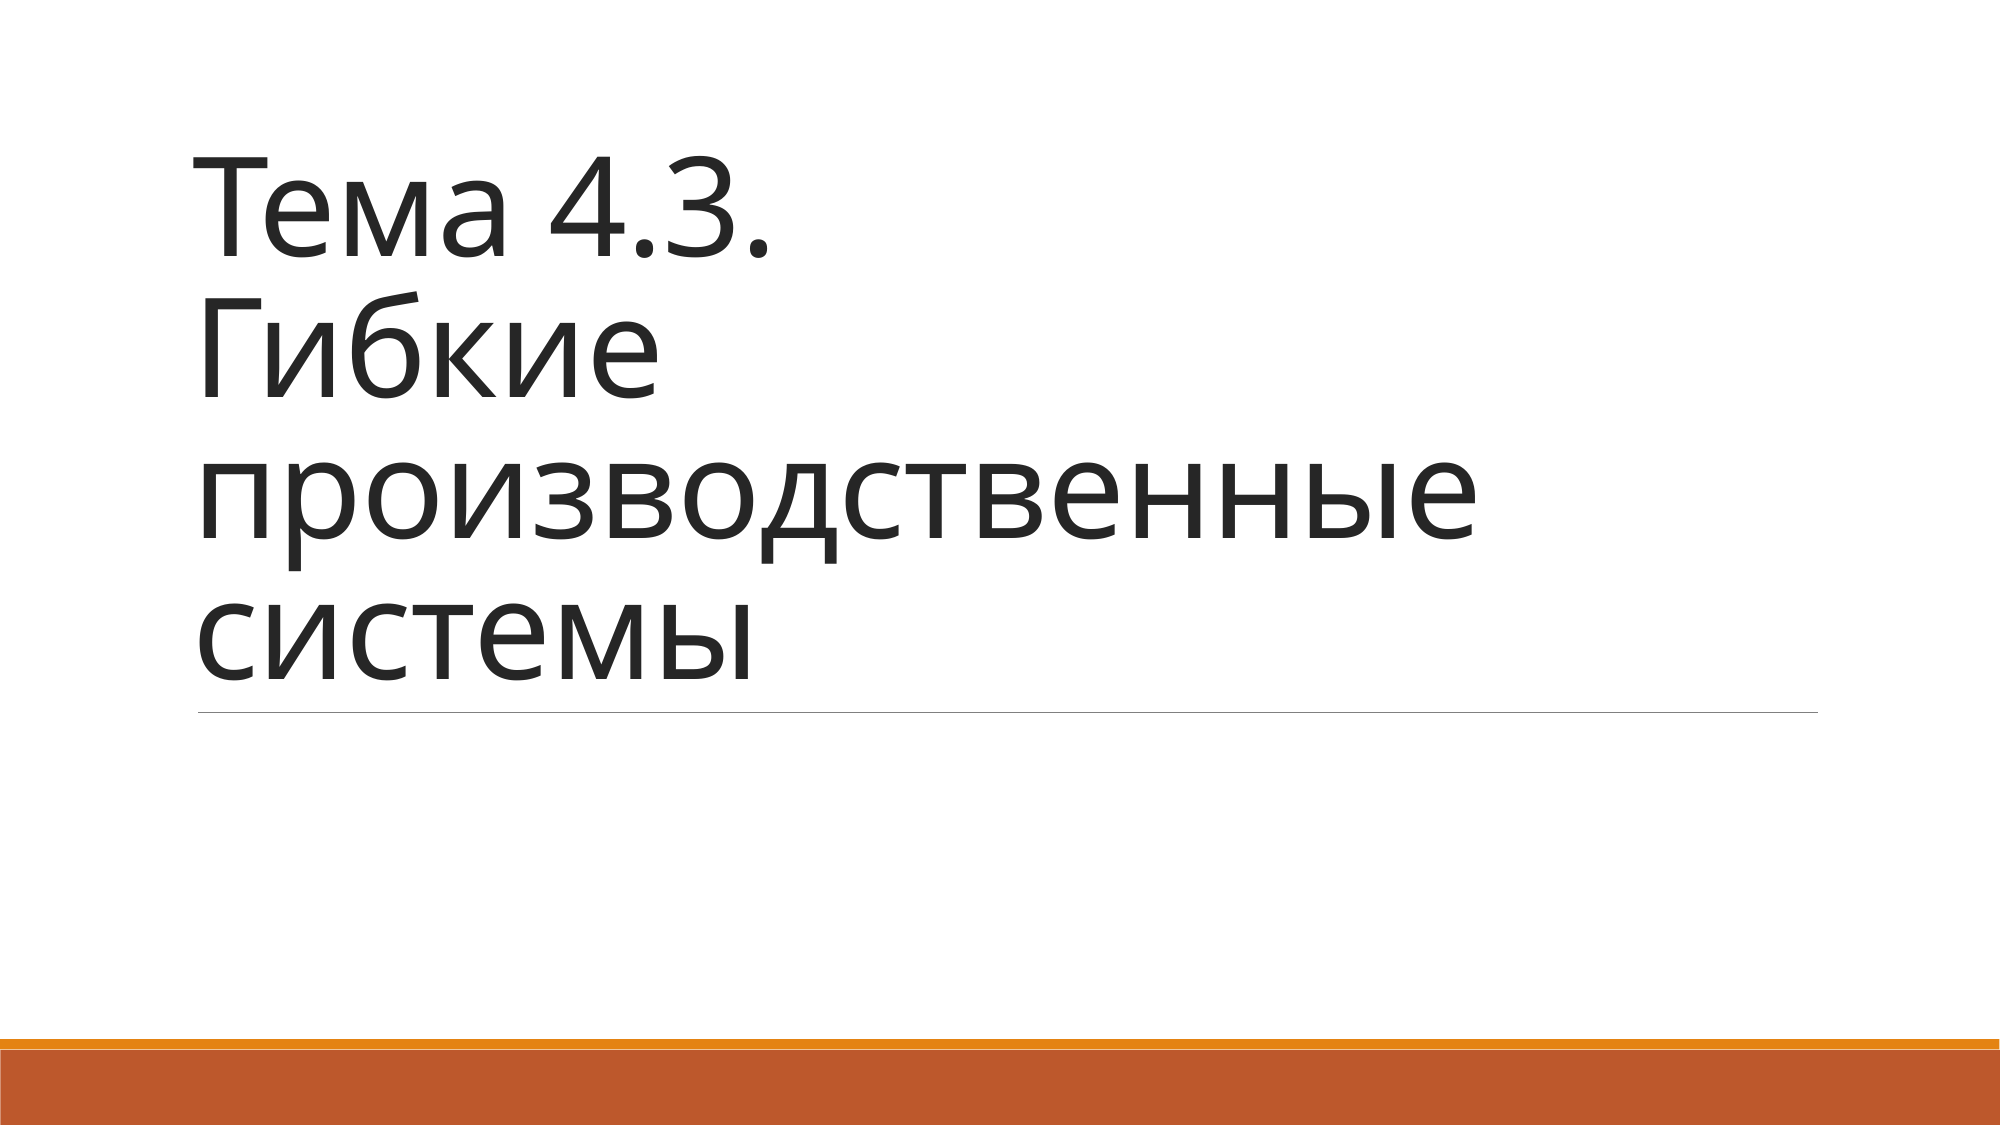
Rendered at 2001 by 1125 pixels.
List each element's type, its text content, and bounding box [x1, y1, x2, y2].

title Тема 4.3. Гибкие производственные системы [177, 130, 1828, 716]
